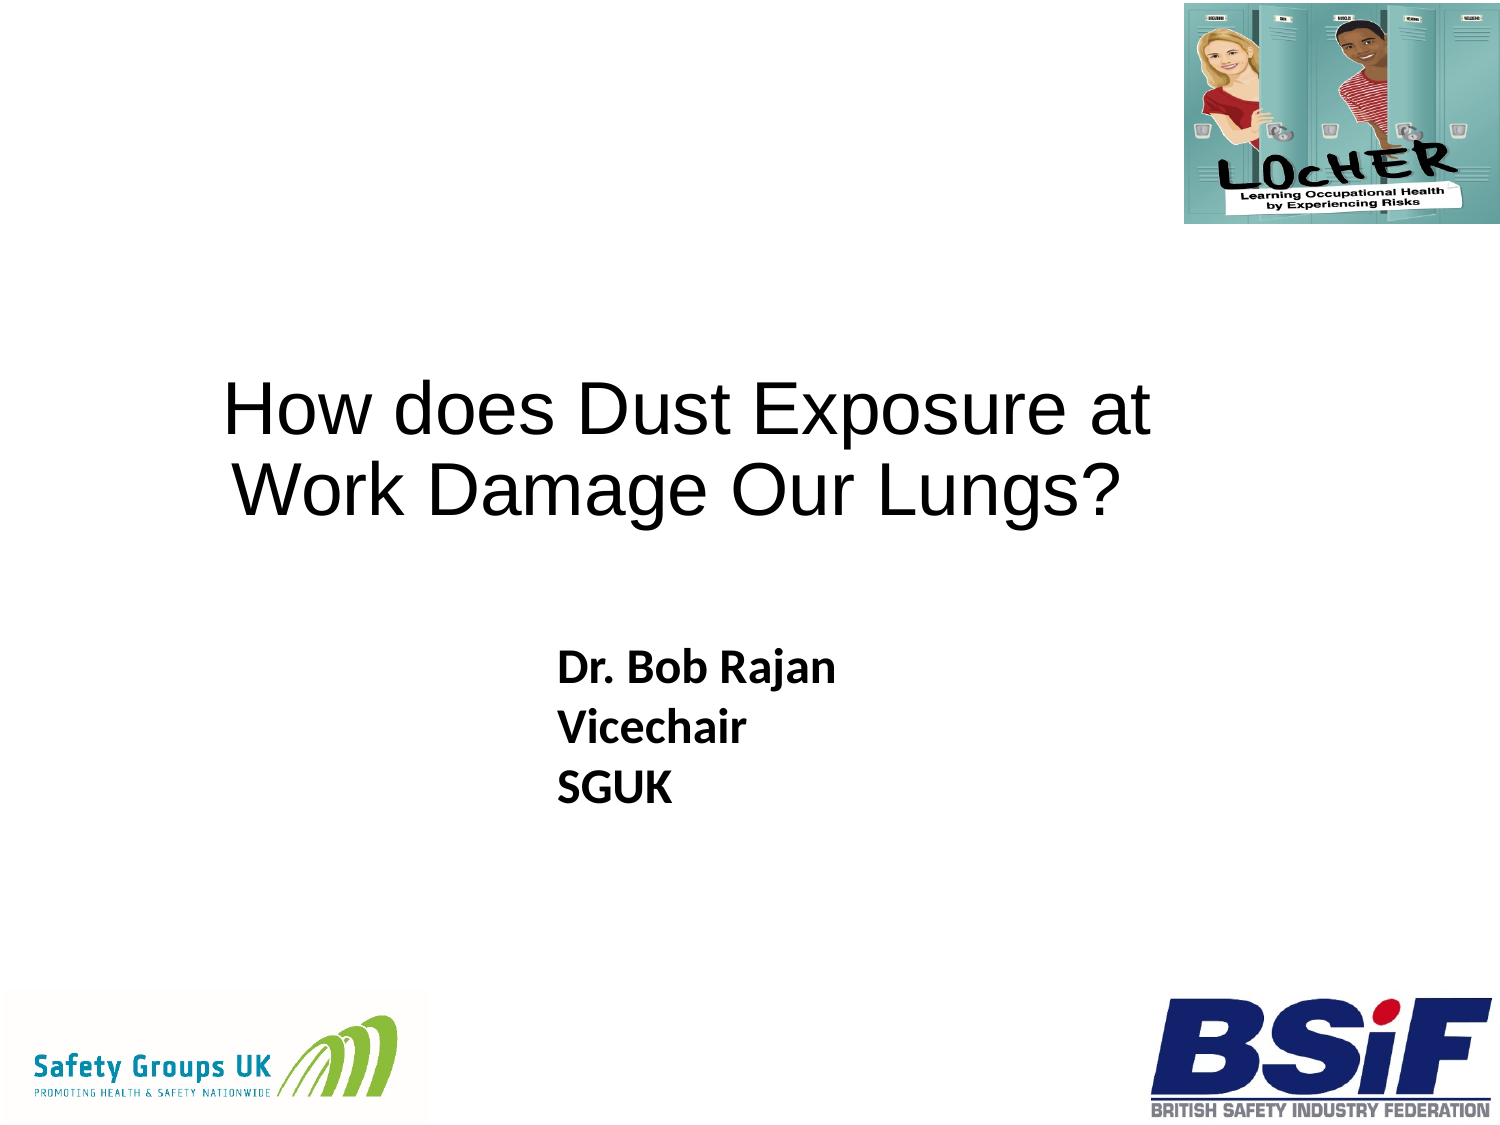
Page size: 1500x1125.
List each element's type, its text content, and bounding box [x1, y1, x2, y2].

picture [1184, 3, 1500, 224]
text_box Dr. Bob Rajan Vicechair SGUK [542, 626, 852, 821]
title How does Dust Exposure at Work Damage Our Lungs? [135, 349, 1210, 539]
picture [1143, 989, 1499, 1125]
picture [3, 989, 429, 1125]
